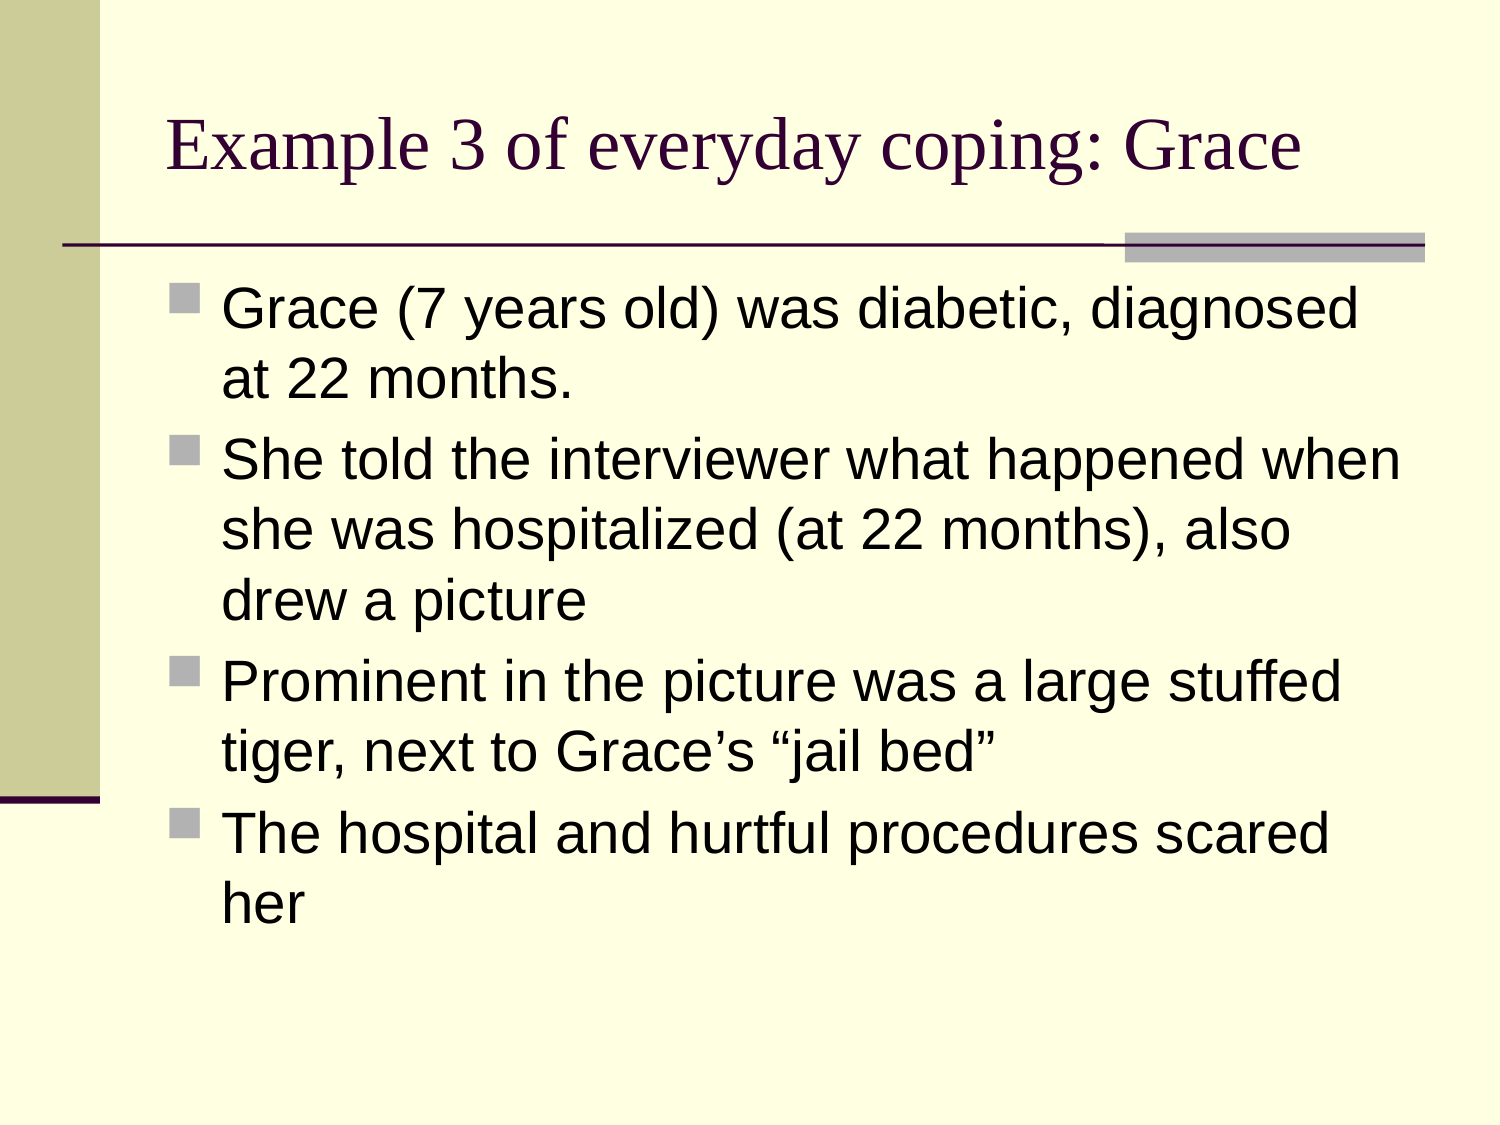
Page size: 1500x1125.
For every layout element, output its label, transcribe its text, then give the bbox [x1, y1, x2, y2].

title Example 3 of everyday coping: Grace [149, 45, 1426, 234]
list Grace (7 years old) was diabetic, diagnosed at 22 months. She told the interviewer what happened when she was hospitalized (at 22 months), also drew a picture Prominent in the picture was a large stuffed tiger, next to Grace’s “jail bed” The hospital and hurtful procedures scared her [149, 262, 1426, 1006]
